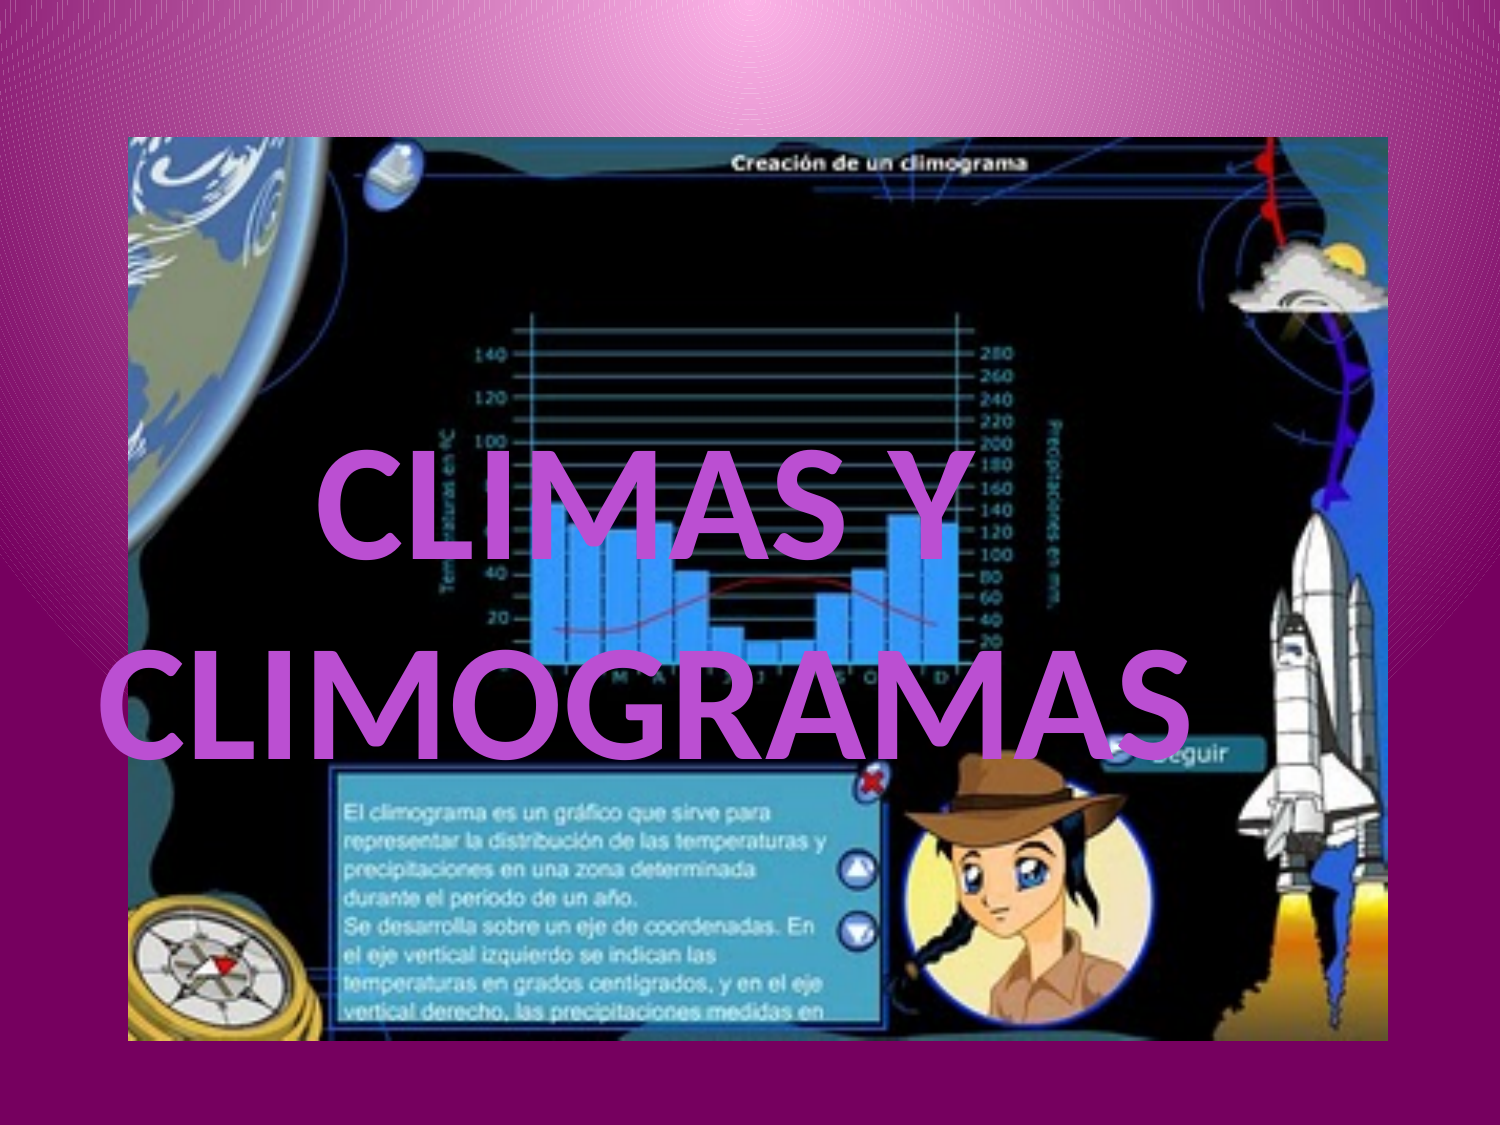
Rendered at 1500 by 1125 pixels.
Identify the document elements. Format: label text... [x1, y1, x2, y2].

text_box CLIMAS Y CLIMOGRAMAS [0, 385, 122, 801]
picture [128, 136, 1389, 1042]
